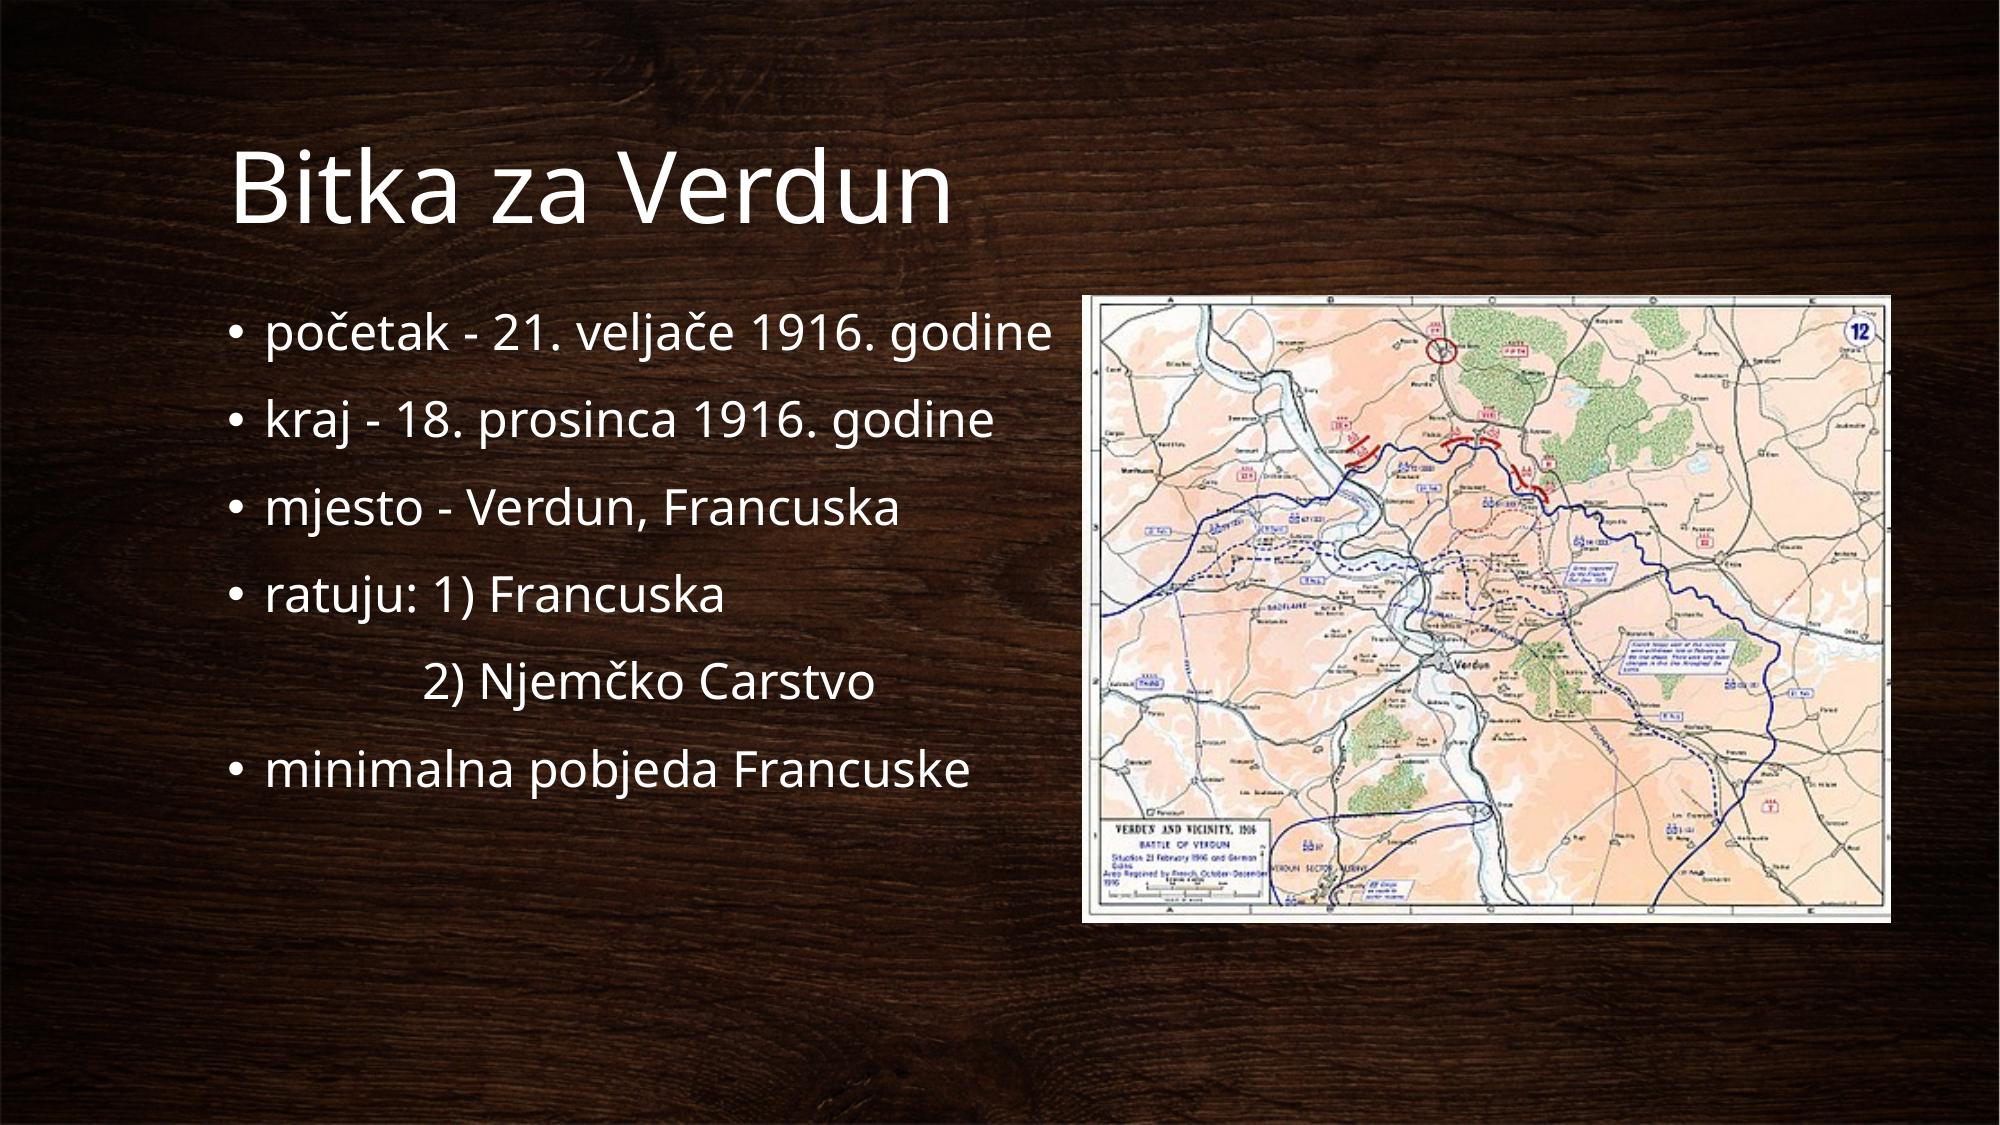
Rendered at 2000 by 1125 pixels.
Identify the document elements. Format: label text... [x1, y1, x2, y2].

title Bitka za Verdun [212, 62, 1788, 250]
picture [0, 0, 2000, 1125]
list početak - 21. veljače 1916. godine kraj - 18. prosinca 1916. godine mjesto - Verdun, Francuska ratuju: 1) Francuska 2) Njemčko Carstvo minimalna pobjeda Francuske [212, 299, 1788, 1013]
